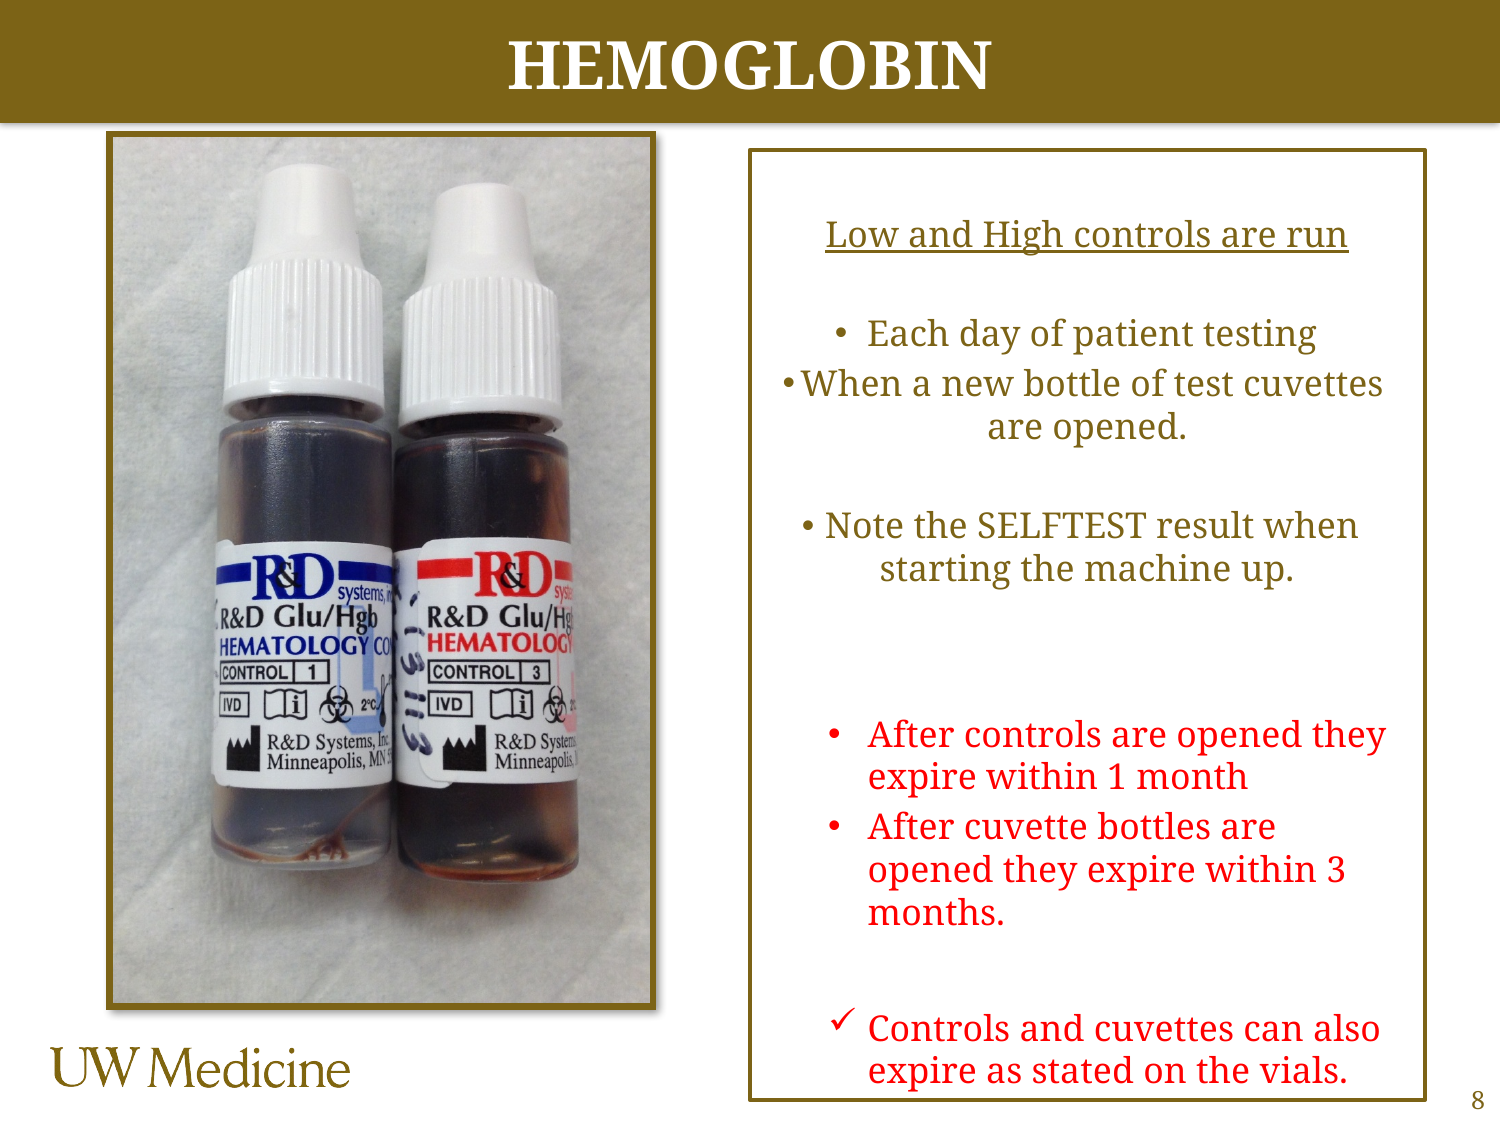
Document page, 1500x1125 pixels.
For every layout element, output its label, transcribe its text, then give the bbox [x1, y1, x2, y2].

list Low and High controls are run Each day of patient testing When a new bottle of test cuvettes are opened. Note the SELFTEST result when starting the machine up. After controls are opened they expire within 1 month After cuvette bottles are opened they expire within 3 months. Controls and cuvettes can also expire as stated on the vials. [748, 148, 1427, 1102]
picture [112, 137, 651, 1004]
picture [50, 1047, 350, 1088]
slide_number 8 [1387, 1087, 1500, 1125]
title Hemoglobin [75, 0, 1425, 125]
